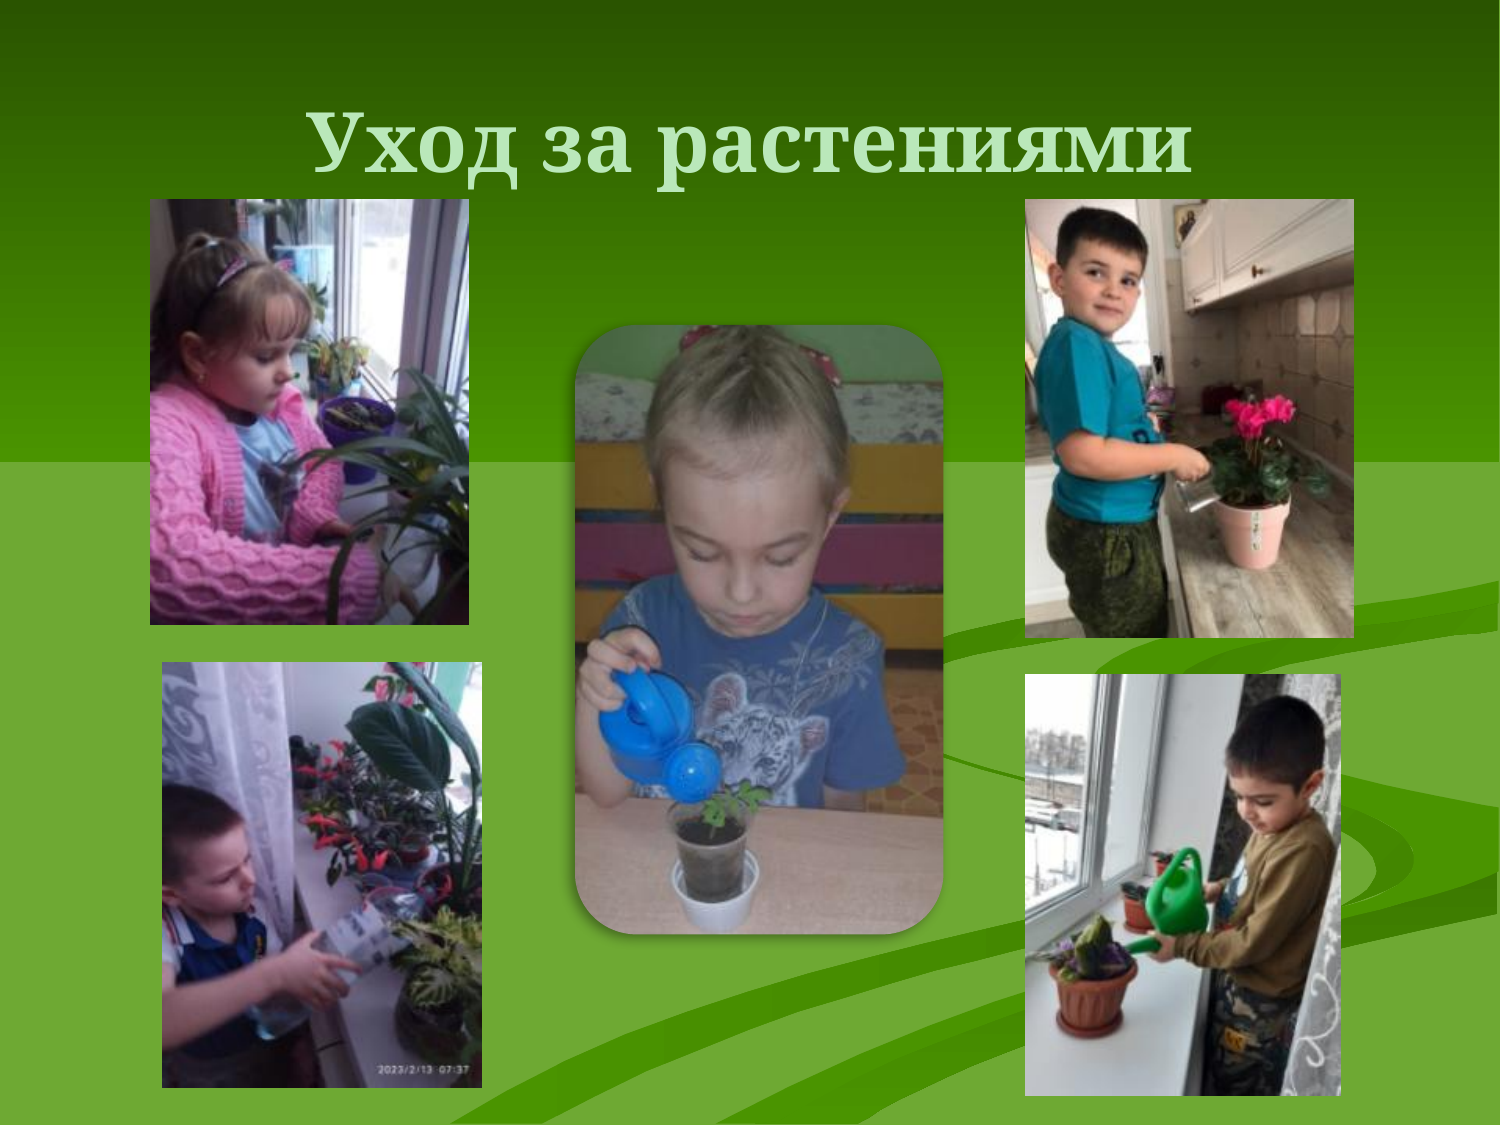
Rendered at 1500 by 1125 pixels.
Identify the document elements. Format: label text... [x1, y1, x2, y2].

title Уход за растениями [75, 45, 1425, 233]
picture [1024, 199, 1354, 638]
picture [574, 324, 944, 935]
picture [149, 199, 469, 626]
picture [1024, 674, 1341, 1096]
picture [162, 662, 482, 1088]
